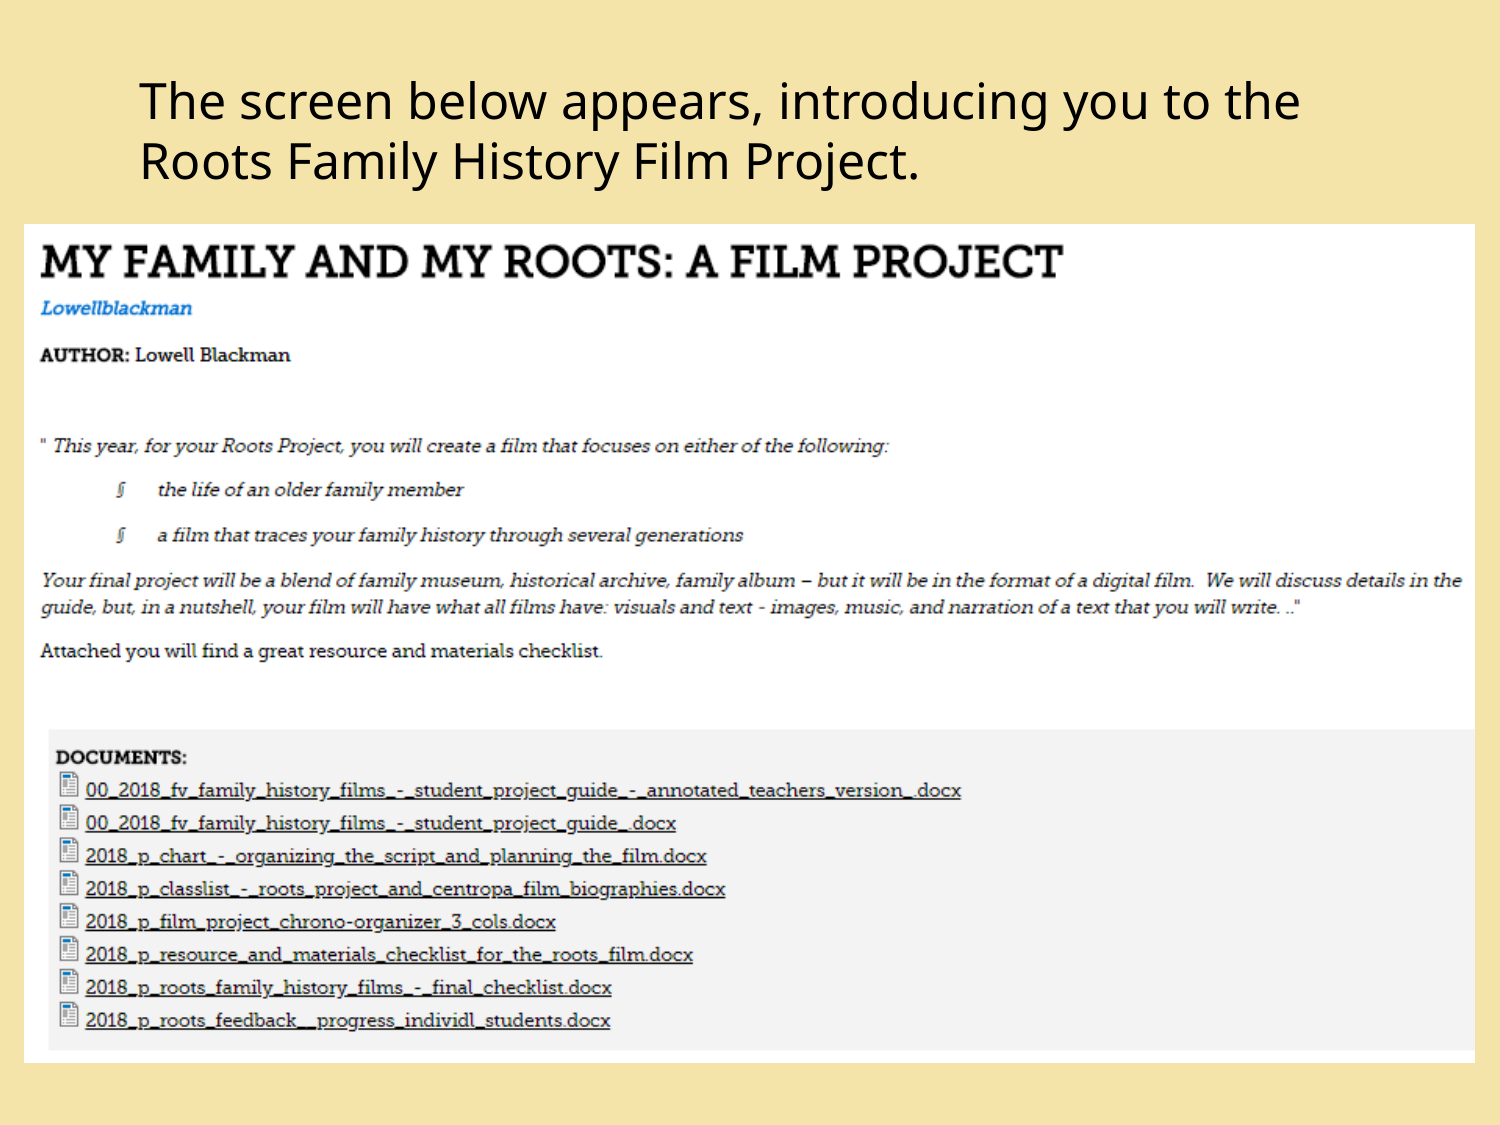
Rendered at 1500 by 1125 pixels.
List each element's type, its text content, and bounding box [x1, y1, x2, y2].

picture [24, 224, 1476, 1063]
text_box The screen below appears, introducing you to the Roots Family History Film Project. [125, 62, 1425, 198]
